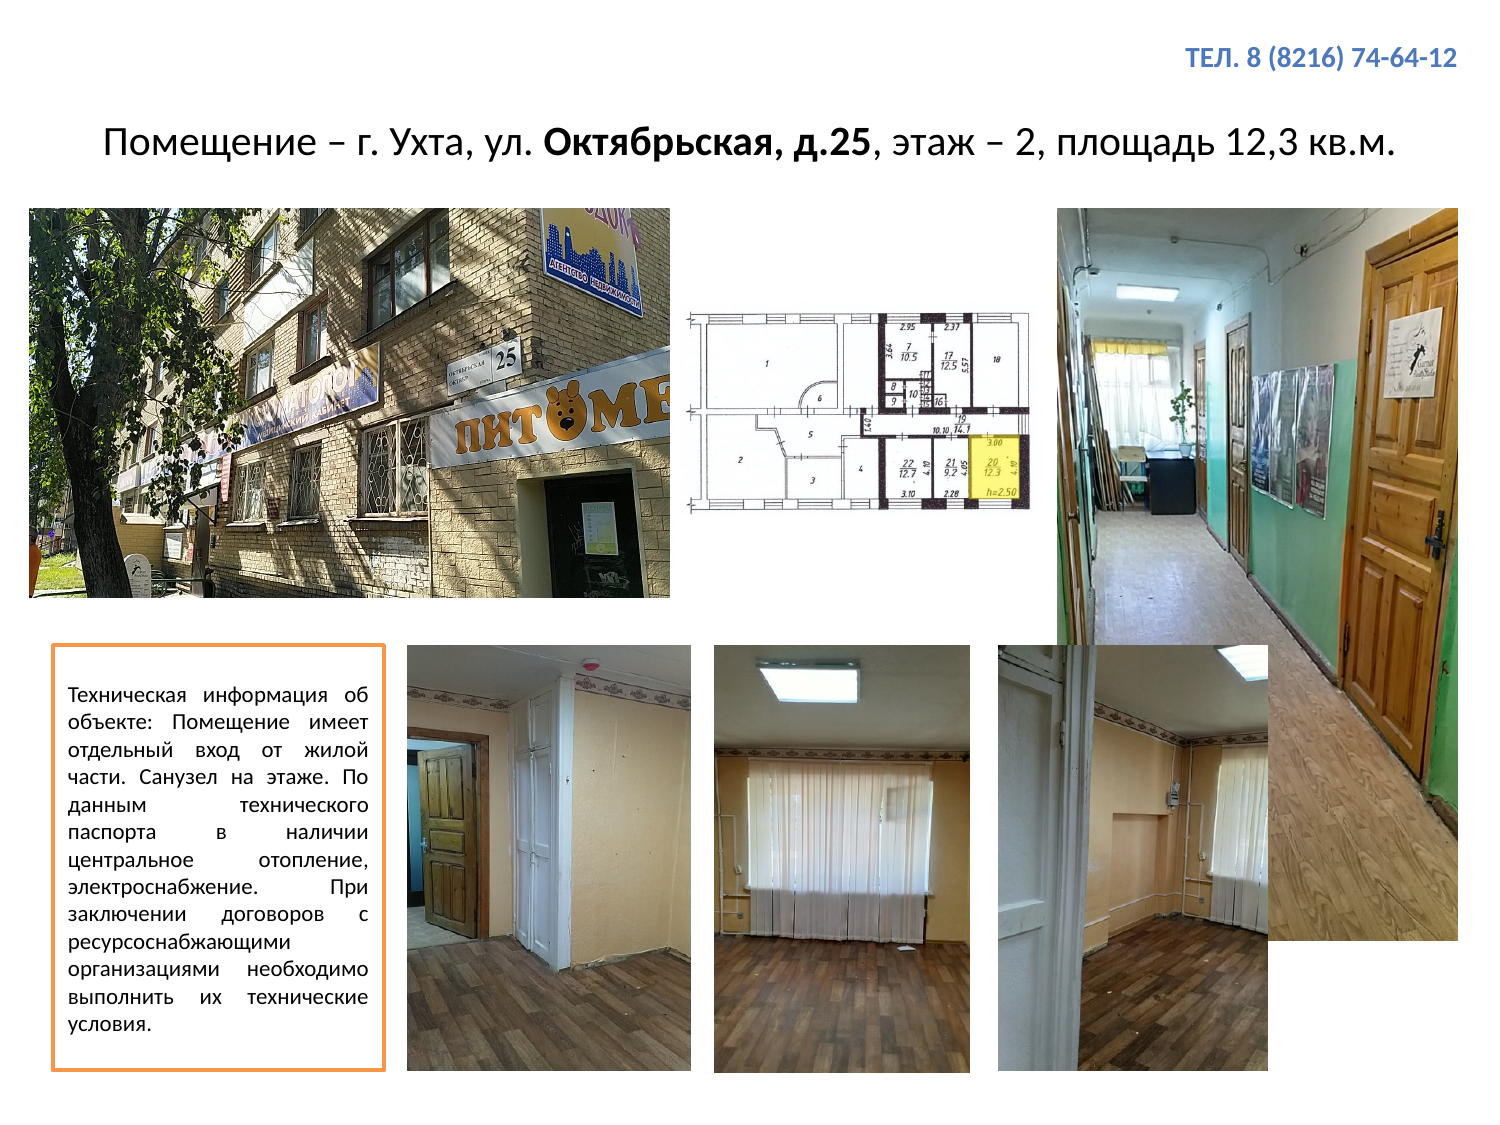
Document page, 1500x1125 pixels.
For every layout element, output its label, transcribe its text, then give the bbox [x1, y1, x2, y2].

text_box Техническая информация об объекте: Помещение имеет отдельный вход от жилой части. Санузел на этаже. По данным технического паспорта в наличии центральное отопление, электроснабжение. При заключении договоров с ресурсоснабжающими организациями необходимо выполнить их технические условия. [51, 643, 386, 1072]
picture [29, 207, 670, 599]
picture [714, 644, 970, 1074]
text_box тел. 8 (8216) 74-64-12 [1170, 30, 1473, 81]
picture [407, 644, 692, 1071]
picture [678, 302, 1036, 516]
title Помещение – г. Ухта, ул. Октябрьская, д.25, этаж – 2, площадь 12,3 кв.м. [75, 45, 1425, 233]
picture [997, 207, 1459, 1071]
